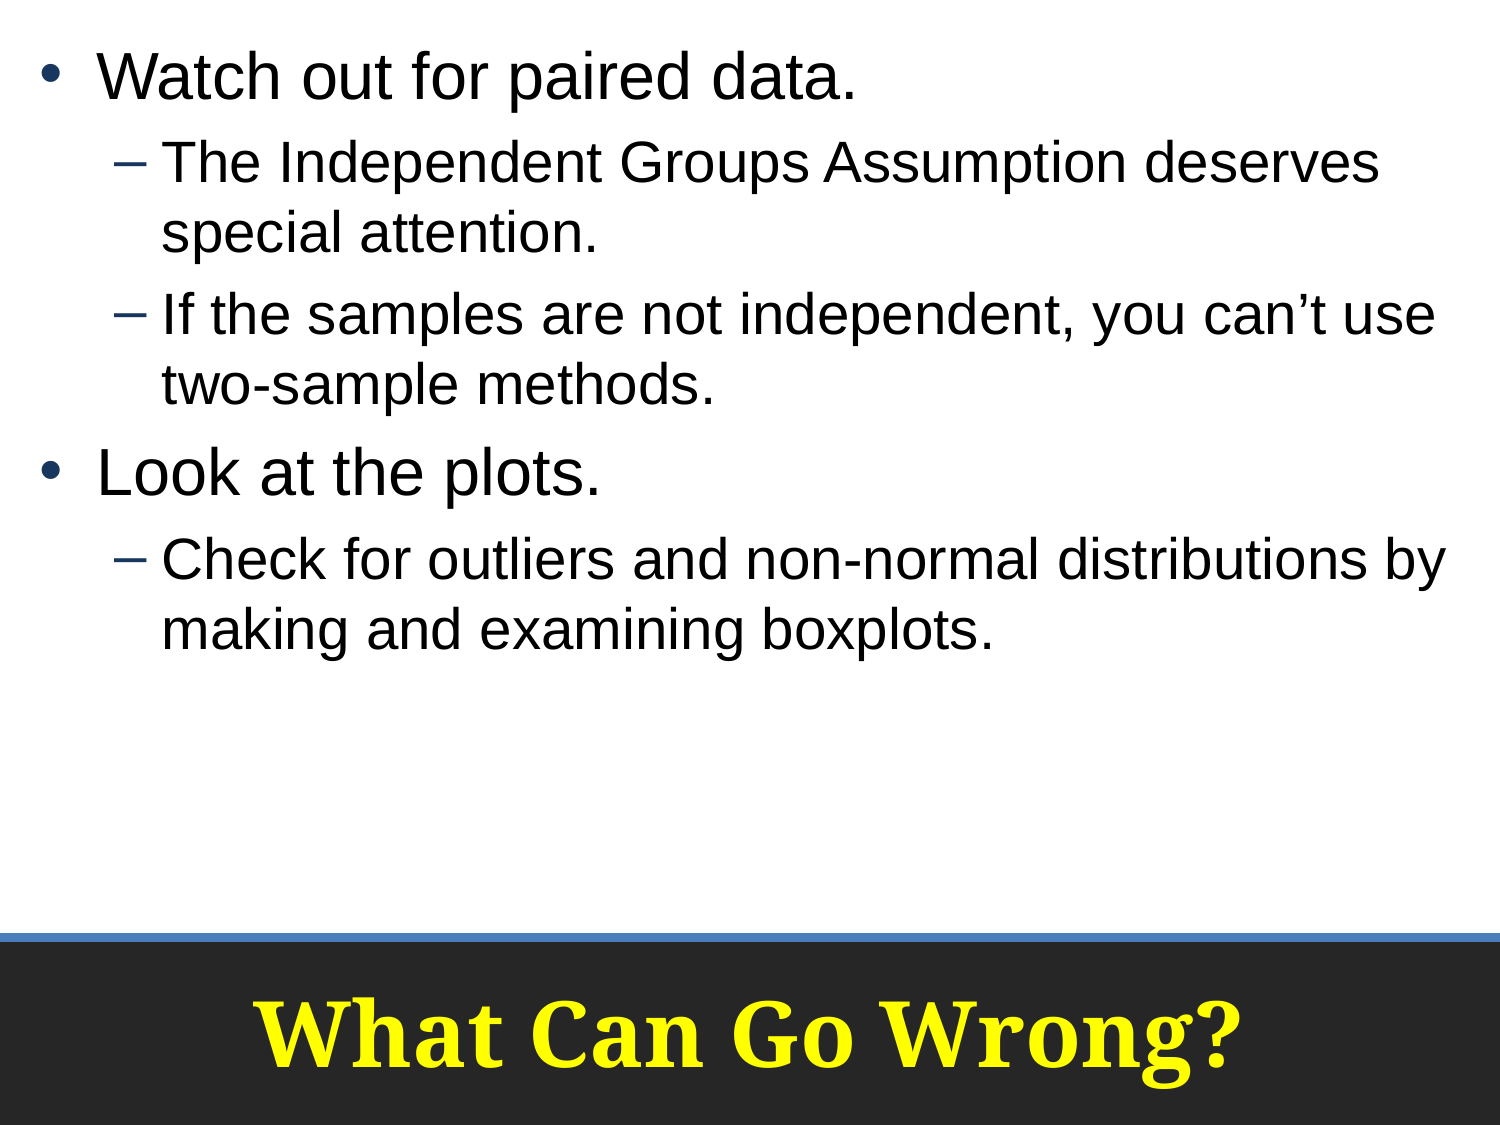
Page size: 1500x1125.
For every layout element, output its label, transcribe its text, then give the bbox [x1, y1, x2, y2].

title What Can Go Wrong? [37, 937, 1463, 1125]
list Watch out for paired data. The Independent Groups Assumption deserves special attention. If the samples are not independent, you can’t use two-sample methods. Look at the plots. Check for outliers and non-normal distributions by making and examining boxplots. [24, 24, 1475, 913]
